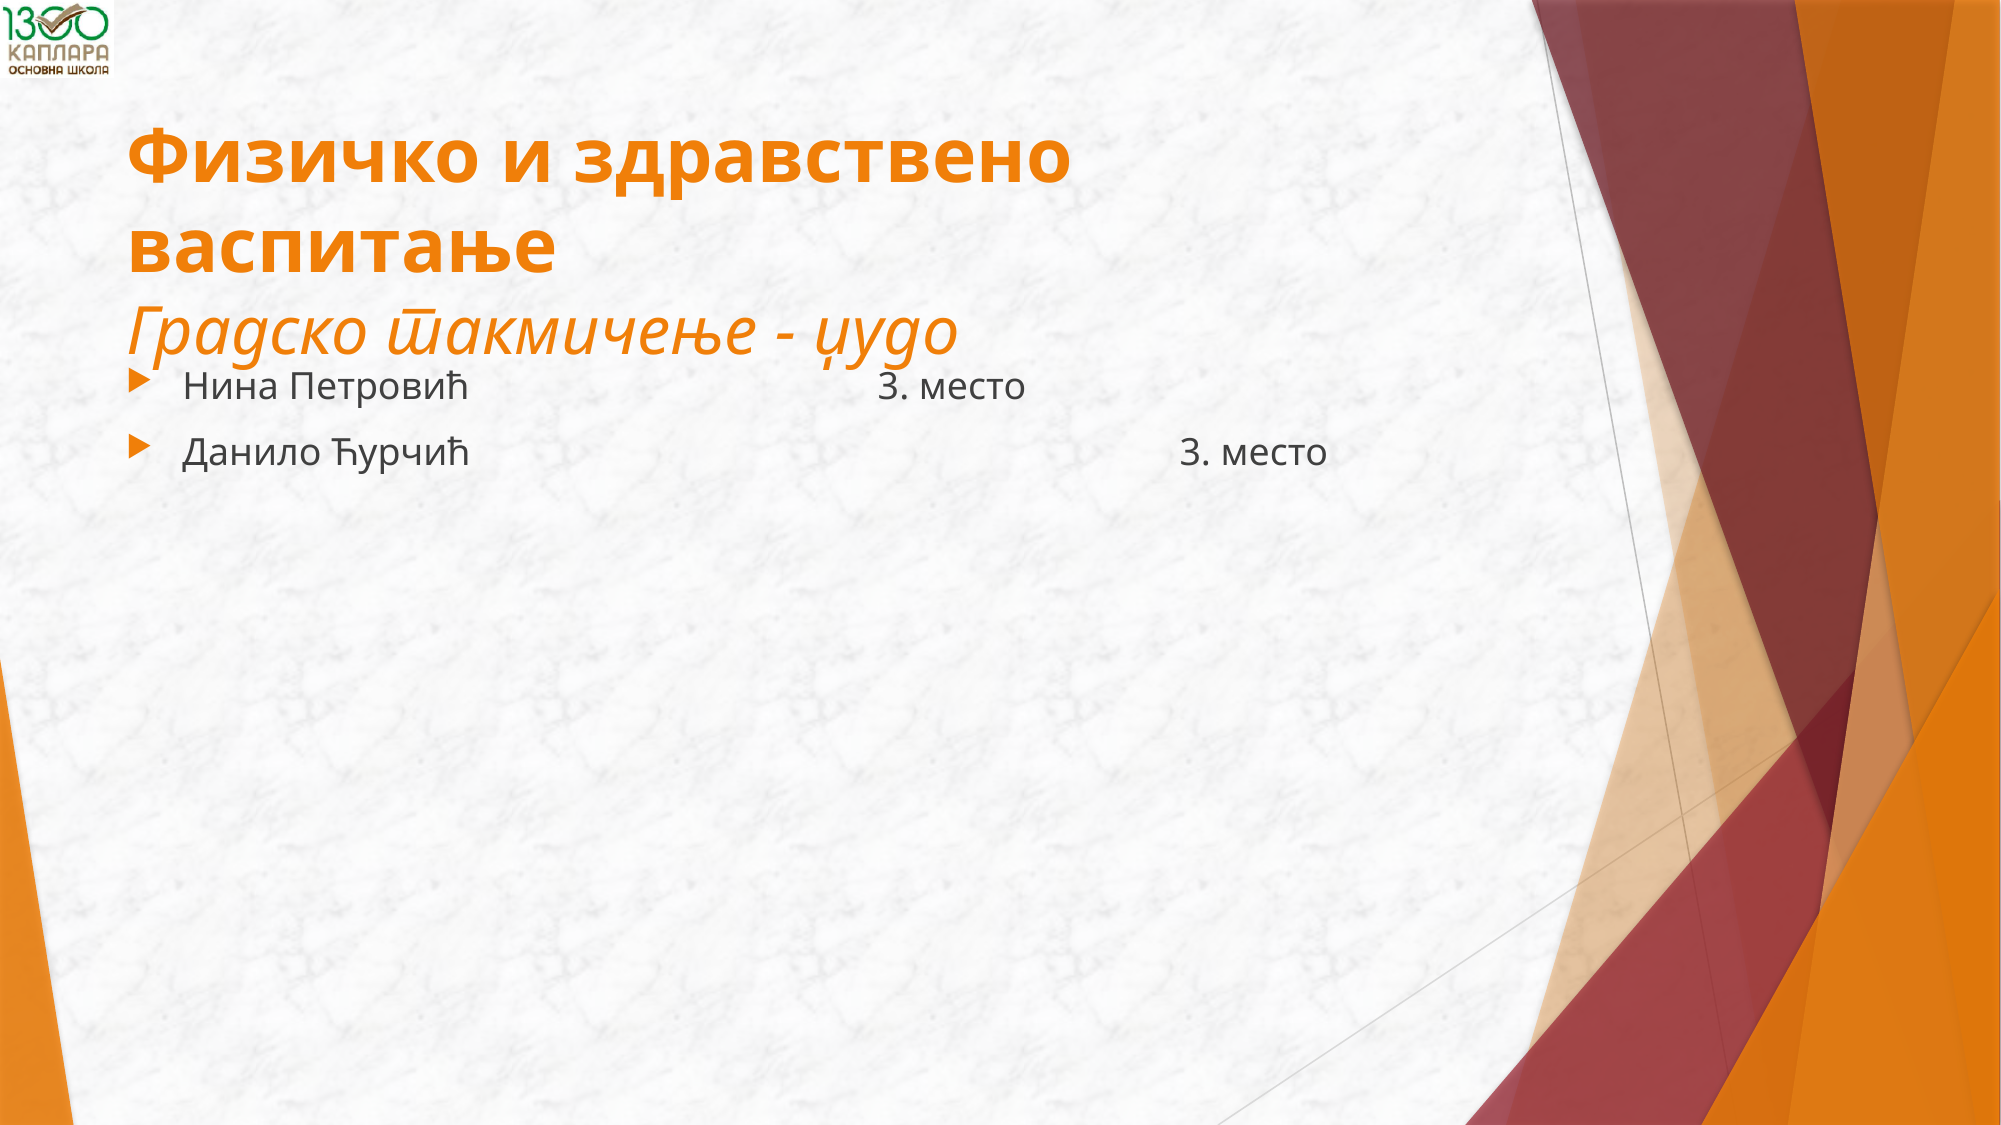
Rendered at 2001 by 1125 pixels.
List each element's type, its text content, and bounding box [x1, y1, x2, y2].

picture [0, 0, 114, 78]
title Физичко и здравствено васпитање Градско такмичење - џудо [111, 99, 1522, 317]
list Нина Петровић 3. место Данило Ћурчић 3. место [111, 354, 1522, 992]
